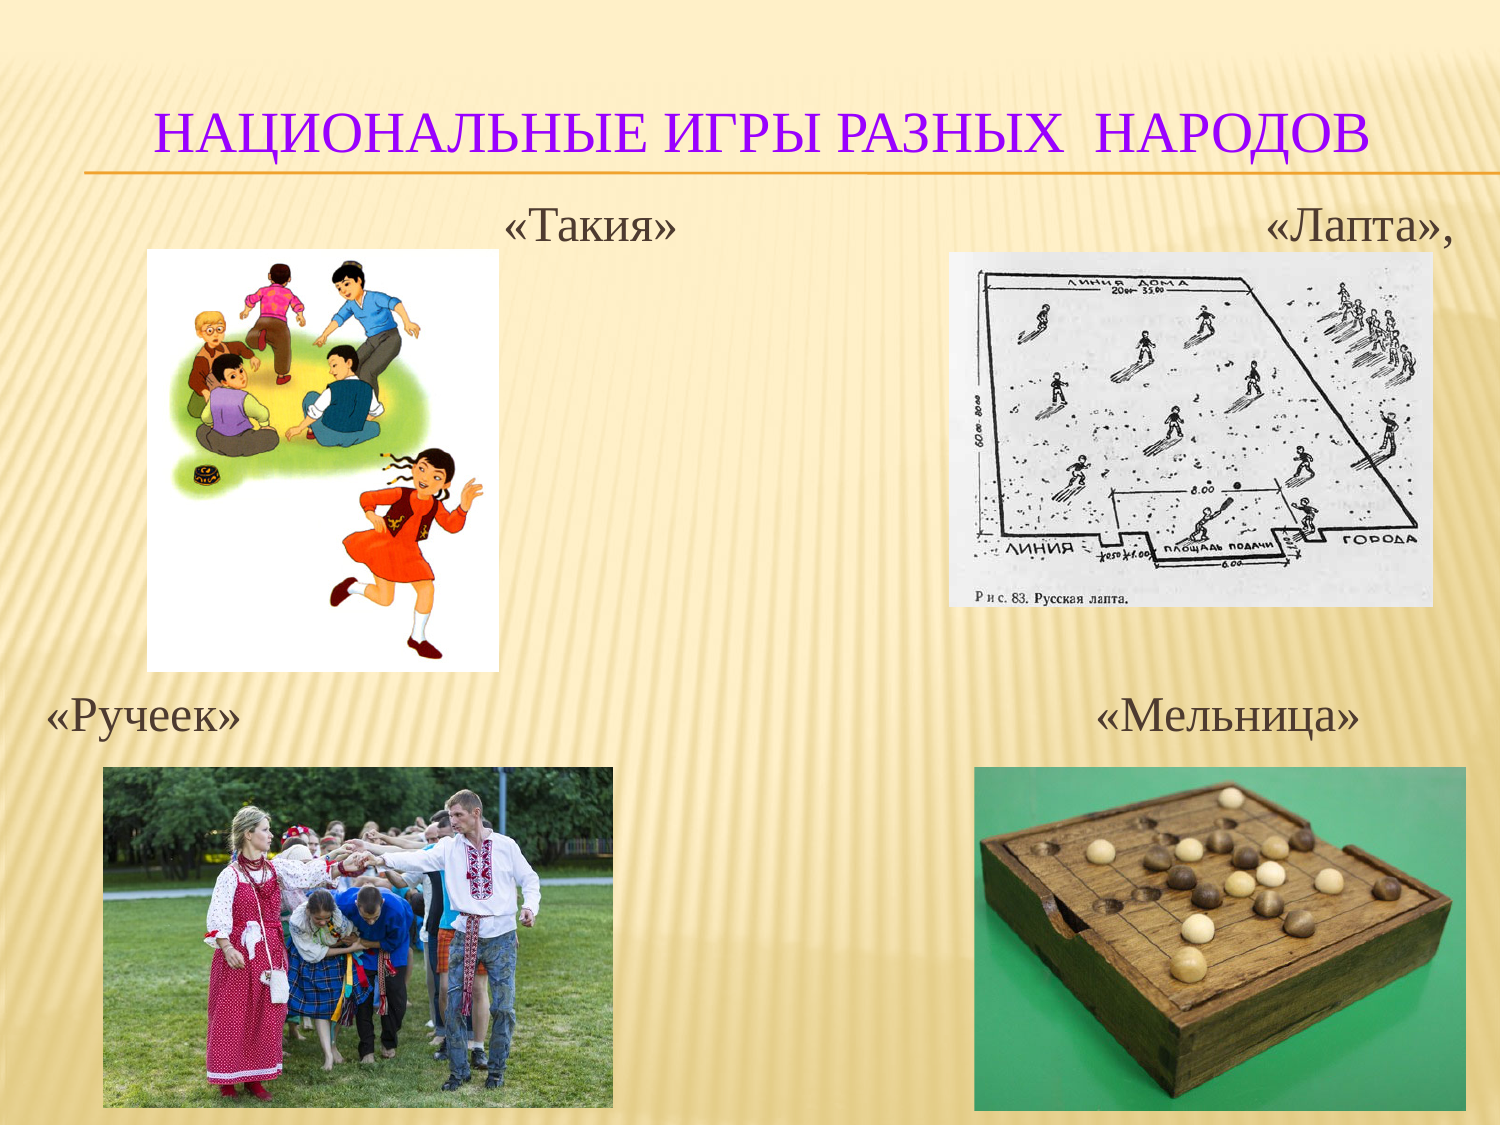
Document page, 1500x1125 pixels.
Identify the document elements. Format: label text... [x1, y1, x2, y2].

picture [974, 767, 1467, 1112]
title национальные игры разных народов [50, 75, 1475, 184]
picture [949, 252, 1433, 607]
picture [103, 767, 613, 1108]
list «Такия» «Лапта», «Ручеек» «Мельница» [30, 184, 1483, 1109]
picture [147, 249, 499, 673]
